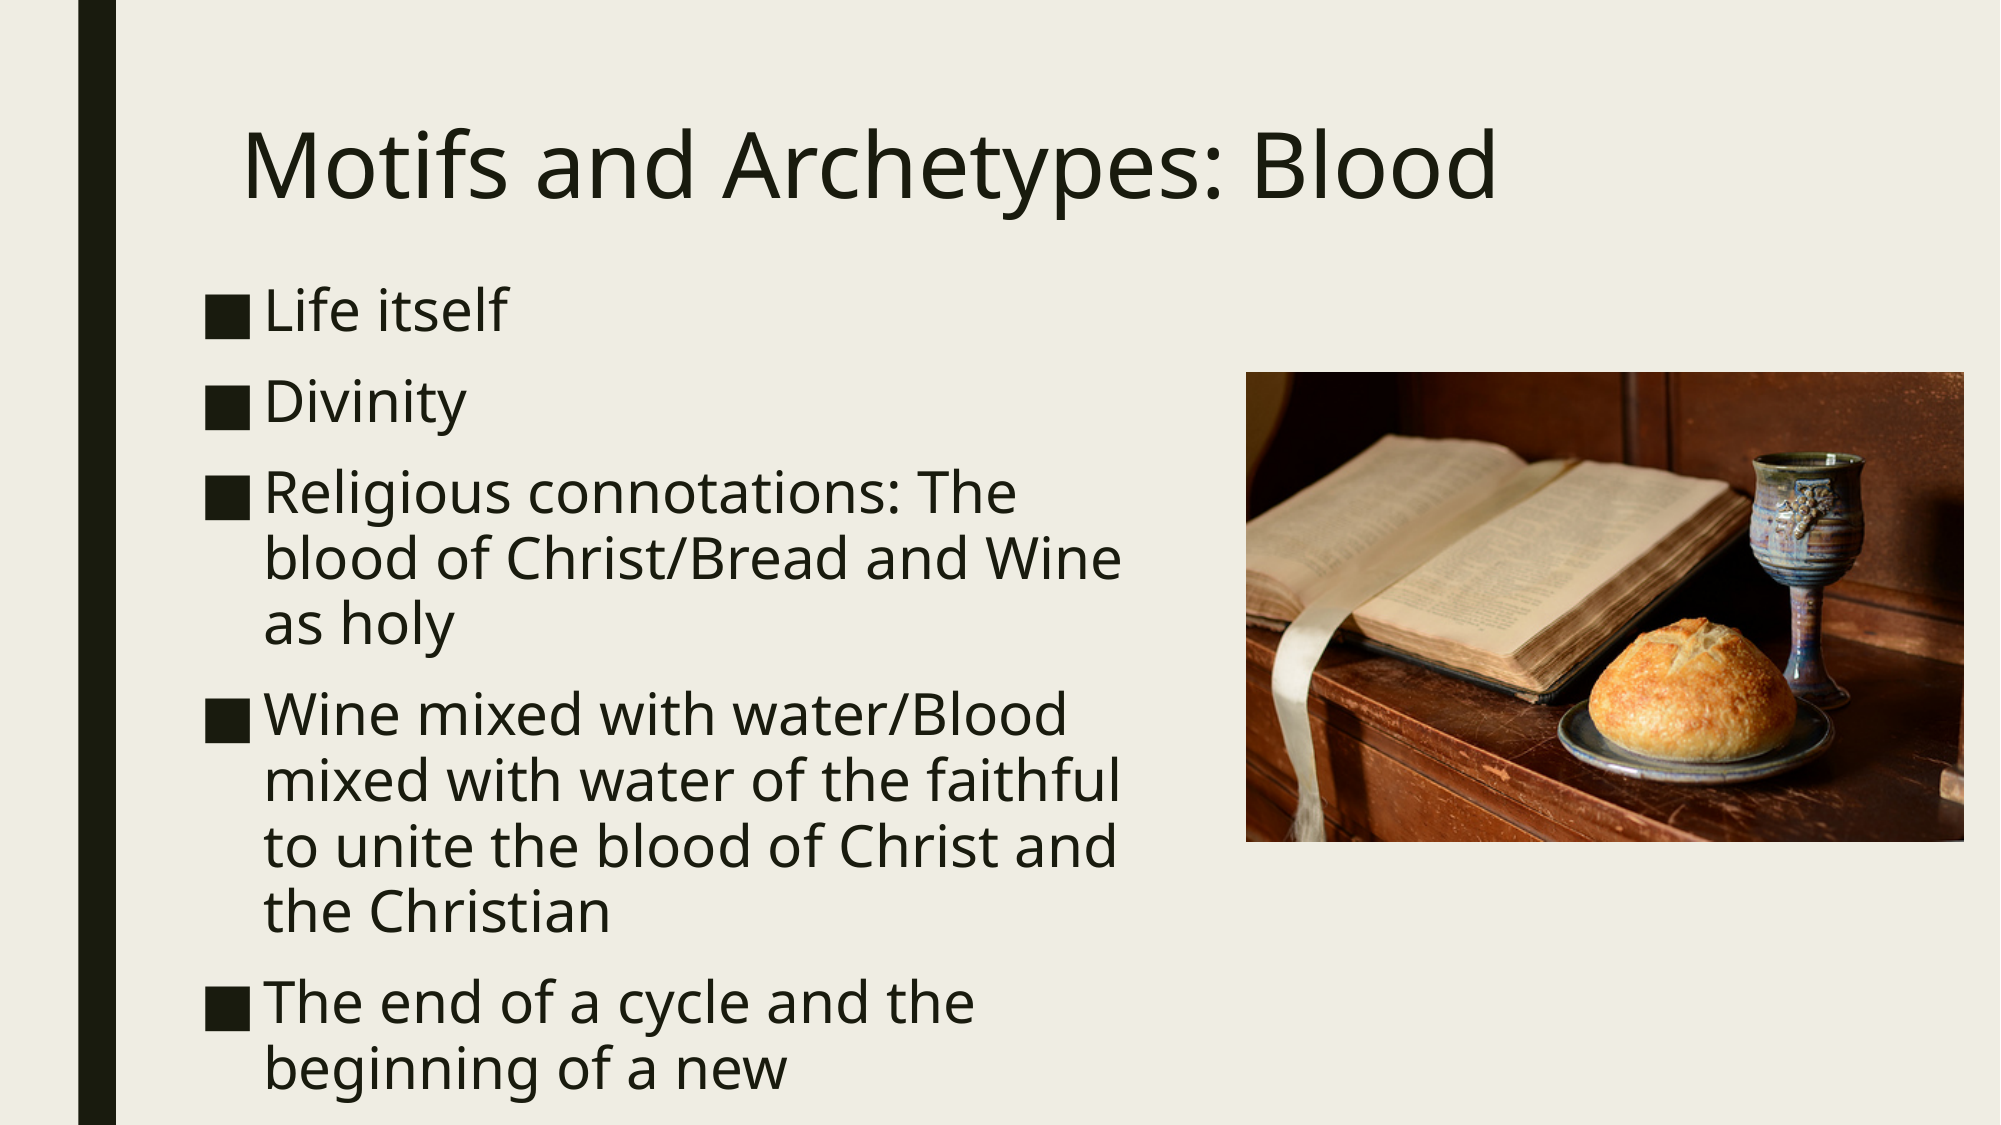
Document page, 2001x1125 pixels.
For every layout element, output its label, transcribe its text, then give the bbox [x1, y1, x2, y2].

picture [1246, 372, 1964, 842]
title Motifs and Archetypes: Blood [225, 112, 1800, 272]
list Life itself Divinity Religious connotations: The blood of Christ/Bread and Wine as holy Wine mixed with water/Blood mixed with water of the faithful to unite the blood of Christ and the Christian The end of a cycle and the beginning of a new Impure/dangerous [185, 271, 1196, 894]
